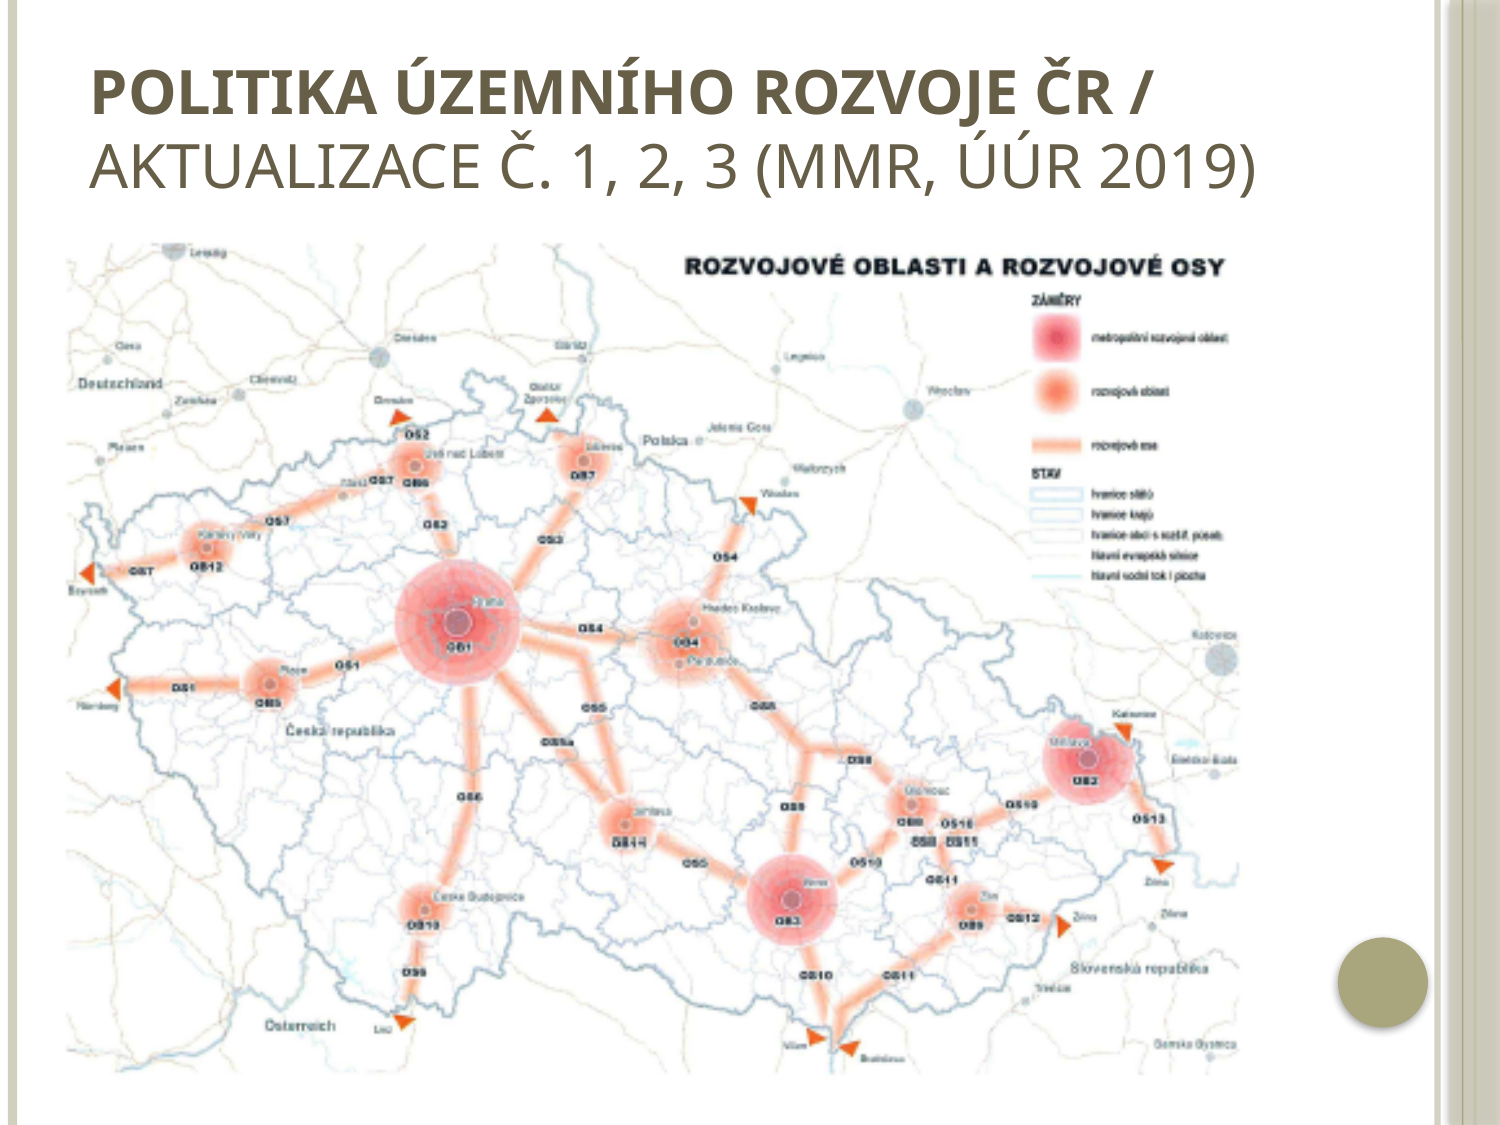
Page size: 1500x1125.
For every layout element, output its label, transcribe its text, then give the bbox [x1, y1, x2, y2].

picture [40, 231, 1259, 1125]
title Politika územního rozvoje ČR / aktualizace č. 1, 2, 3 (MMR, ÚÚR 2019) [75, 45, 1300, 209]
